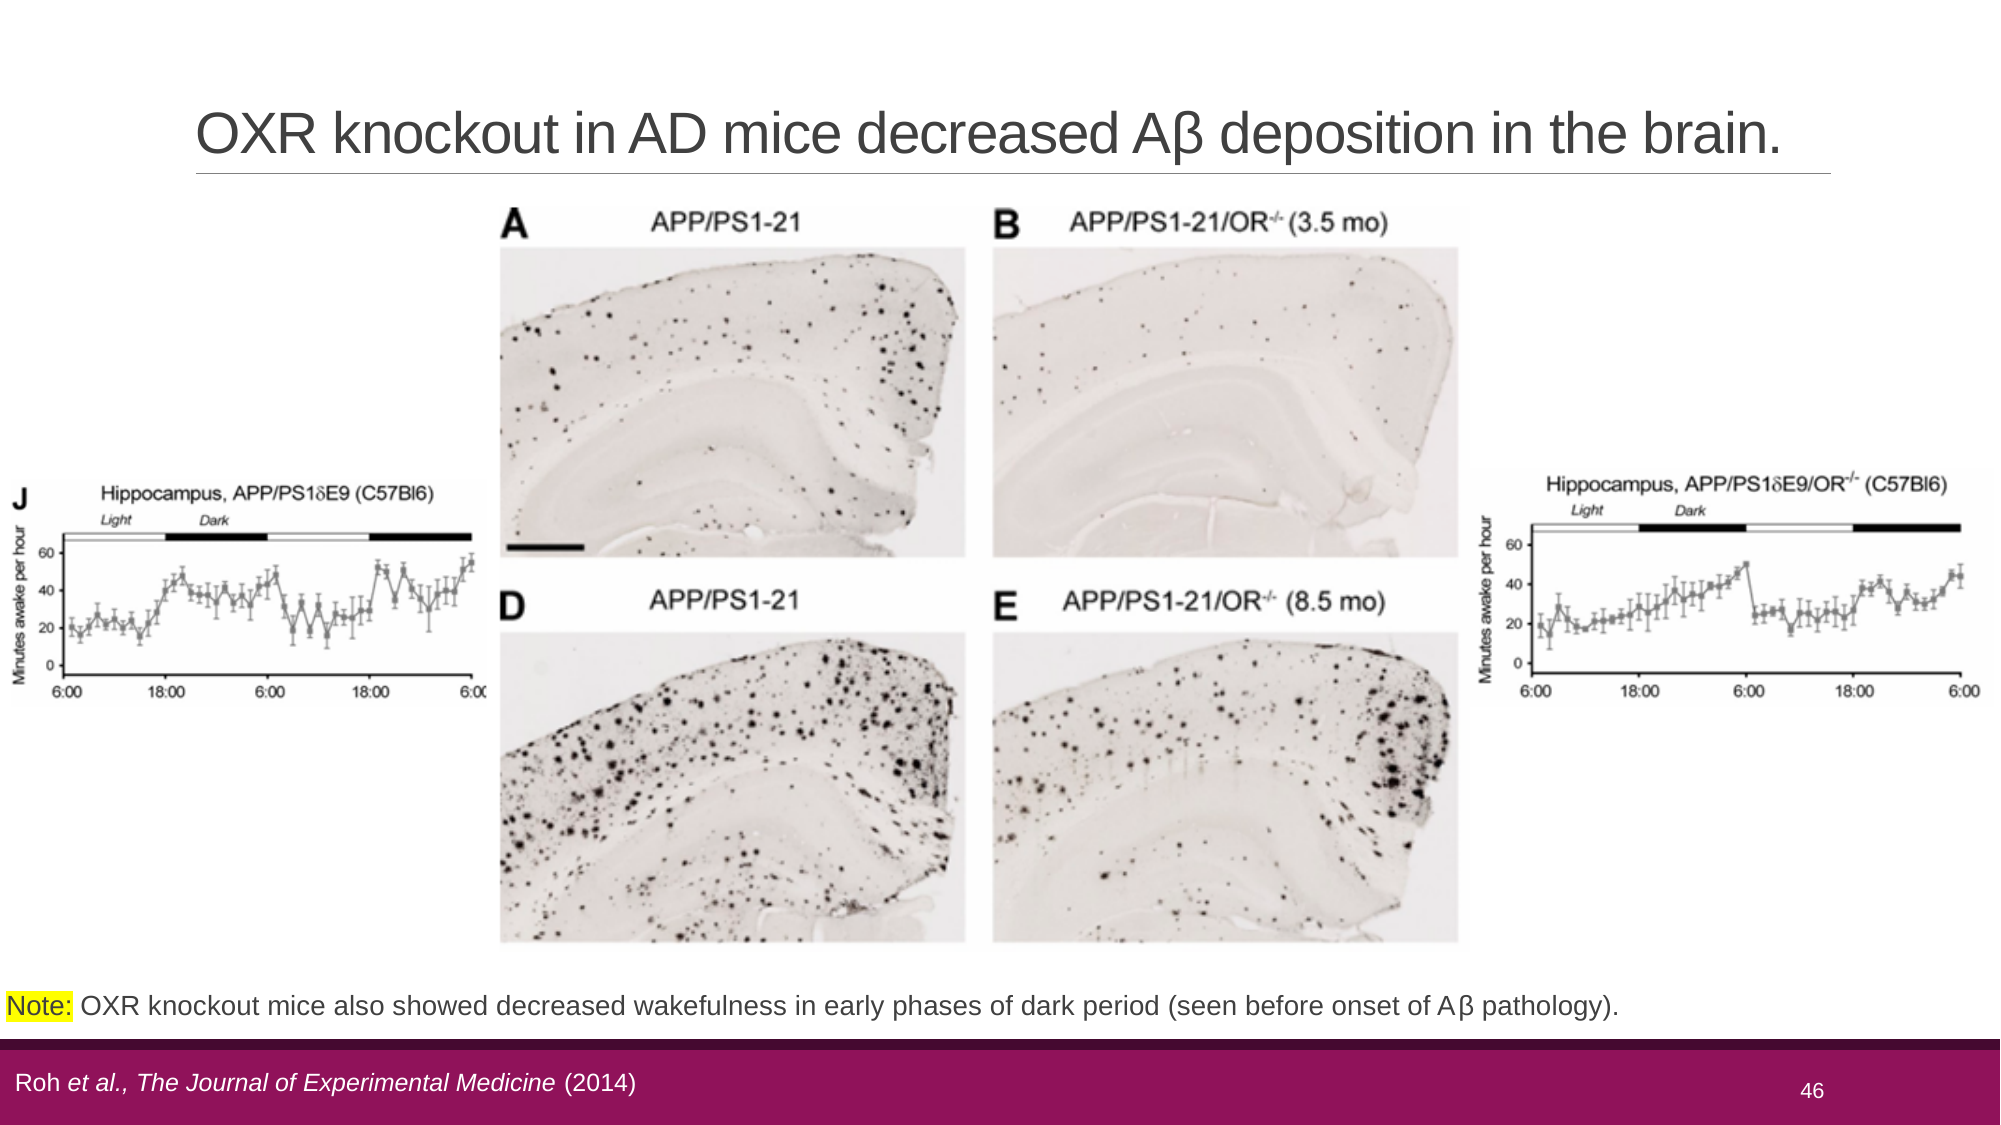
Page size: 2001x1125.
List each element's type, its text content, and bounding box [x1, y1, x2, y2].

list Note: OXR knockout mice also showed decreased wakefulness in early phases of dark period (seen before onset of Aβ pathology). [6, 984, 1994, 1030]
slide_number 46 [1624, 1059, 1840, 1120]
picture [5, 190, 1995, 952]
title OXR knockout in AD mice decreased Aβ deposition in the brain. [180, 47, 1830, 173]
text_box Roh et al., The Journal of Experimental Medicine (2014) [0, 1058, 1785, 1104]
